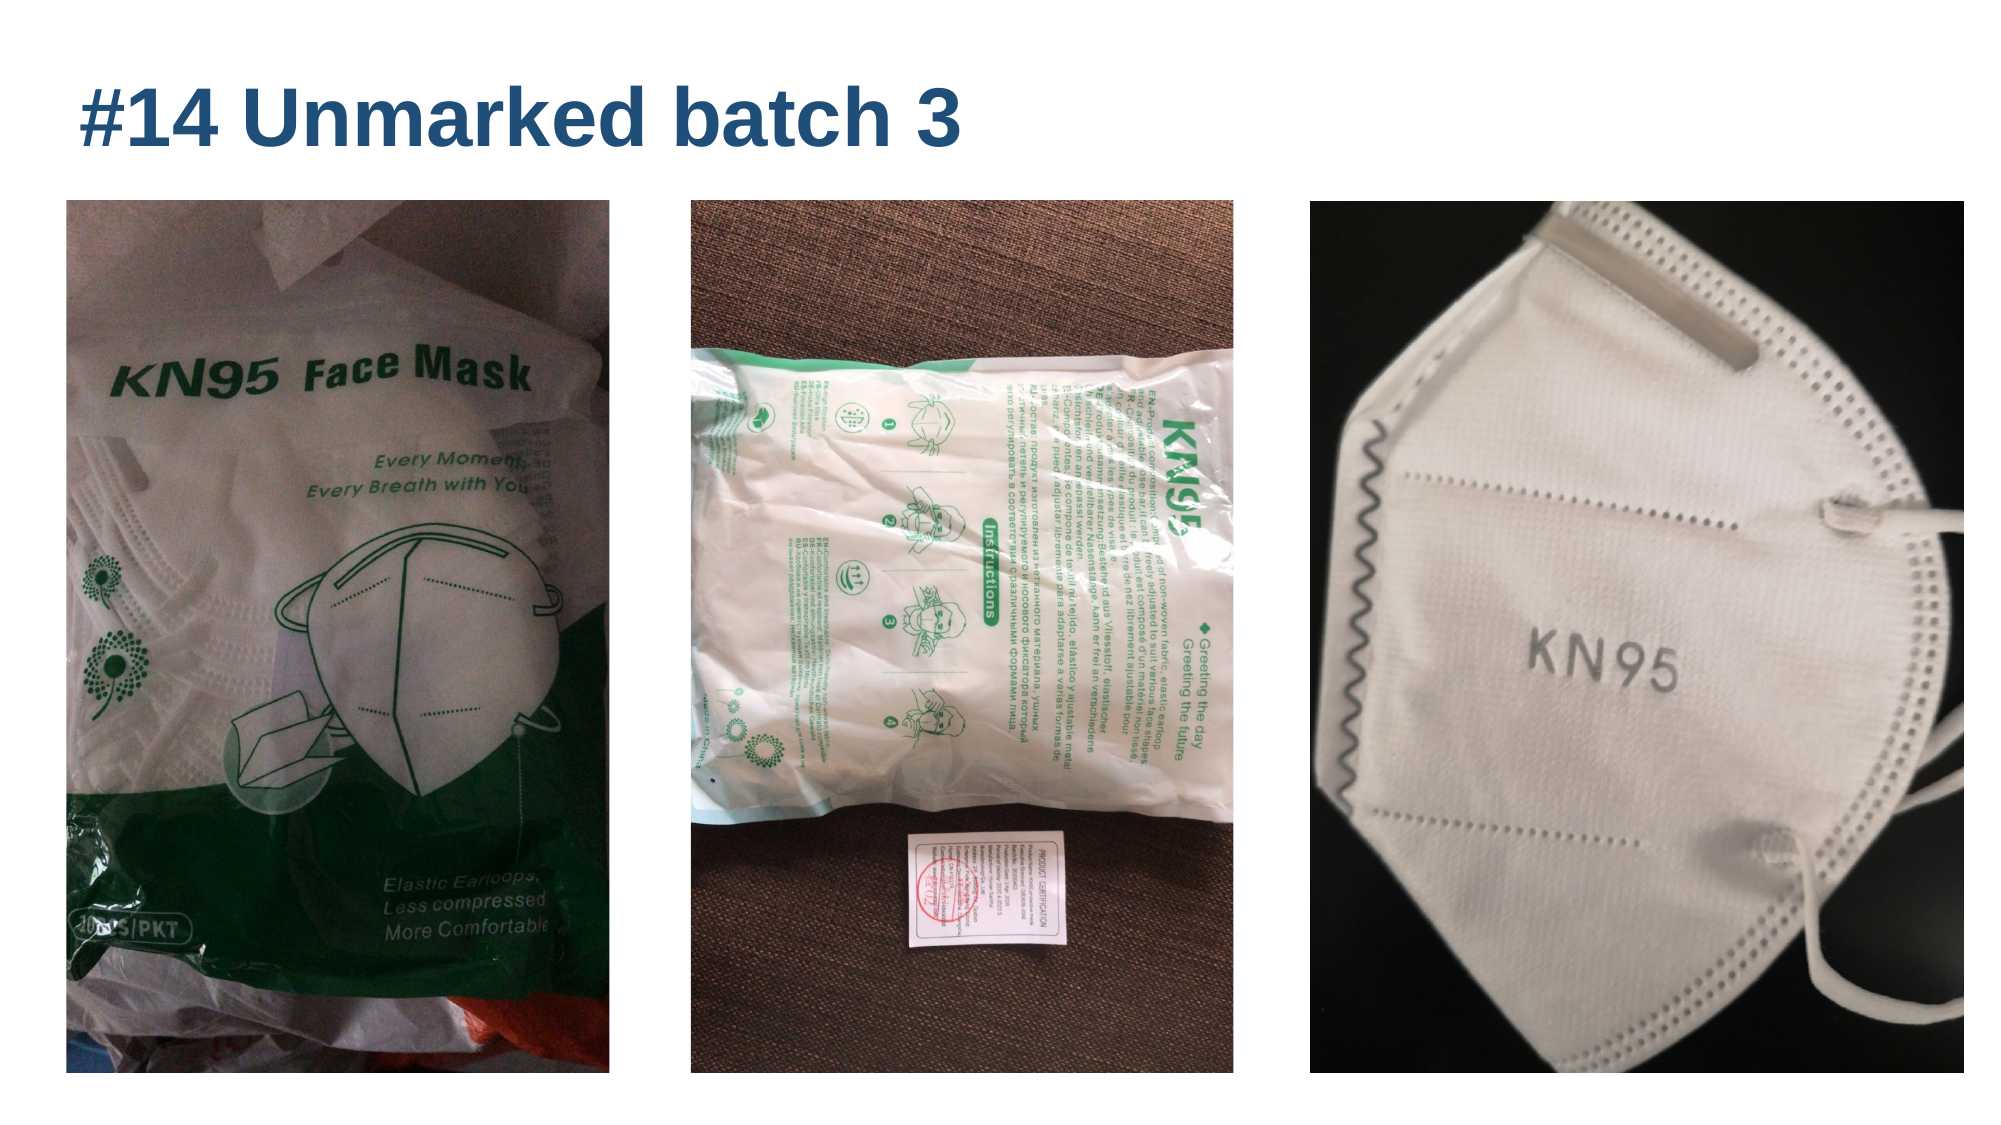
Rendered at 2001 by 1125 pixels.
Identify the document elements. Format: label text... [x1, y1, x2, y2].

picture [690, 199, 1234, 1073]
text_box #14 Unmarked batch 3 [64, 55, 1157, 270]
picture [66, 199, 610, 1073]
picture [1309, 199, 1964, 1073]
